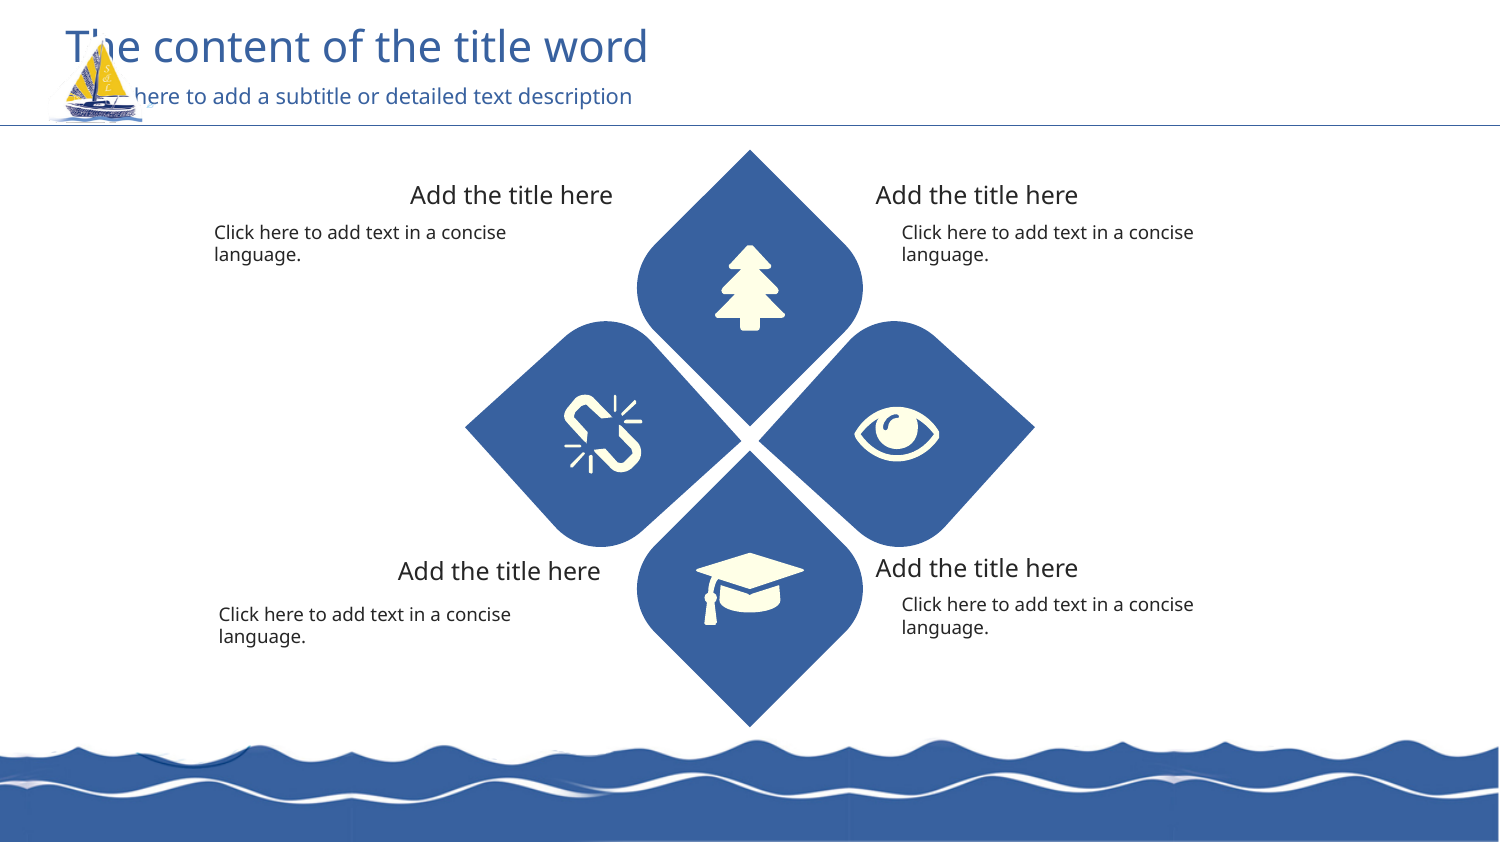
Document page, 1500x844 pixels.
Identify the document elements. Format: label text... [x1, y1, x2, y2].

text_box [901, 179, 1275, 271]
text_box [623, 419, 643, 424]
picture [0, 697, 1500, 842]
text_box [465, 321, 742, 547]
text_box [695, 552, 805, 625]
text_box [715, 245, 785, 331]
text_box [570, 452, 585, 468]
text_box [901, 552, 1275, 644]
text_box Click here to add a subtitle or detailed text description [173, 75, 649, 117]
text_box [218, 555, 588, 653]
text_box The content of the title word [50, 11, 665, 79]
text_box [854, 406, 940, 462]
text_box [593, 424, 642, 473]
text_box [758, 321, 1035, 547]
text_box [636, 450, 863, 697]
text_box [564, 444, 582, 448]
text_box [214, 179, 588, 271]
picture [45, 14, 173, 149]
text_box [588, 454, 593, 474]
text_box [564, 394, 613, 444]
text_box [613, 394, 617, 413]
text_box [636, 149, 863, 427]
text_box [621, 399, 637, 416]
